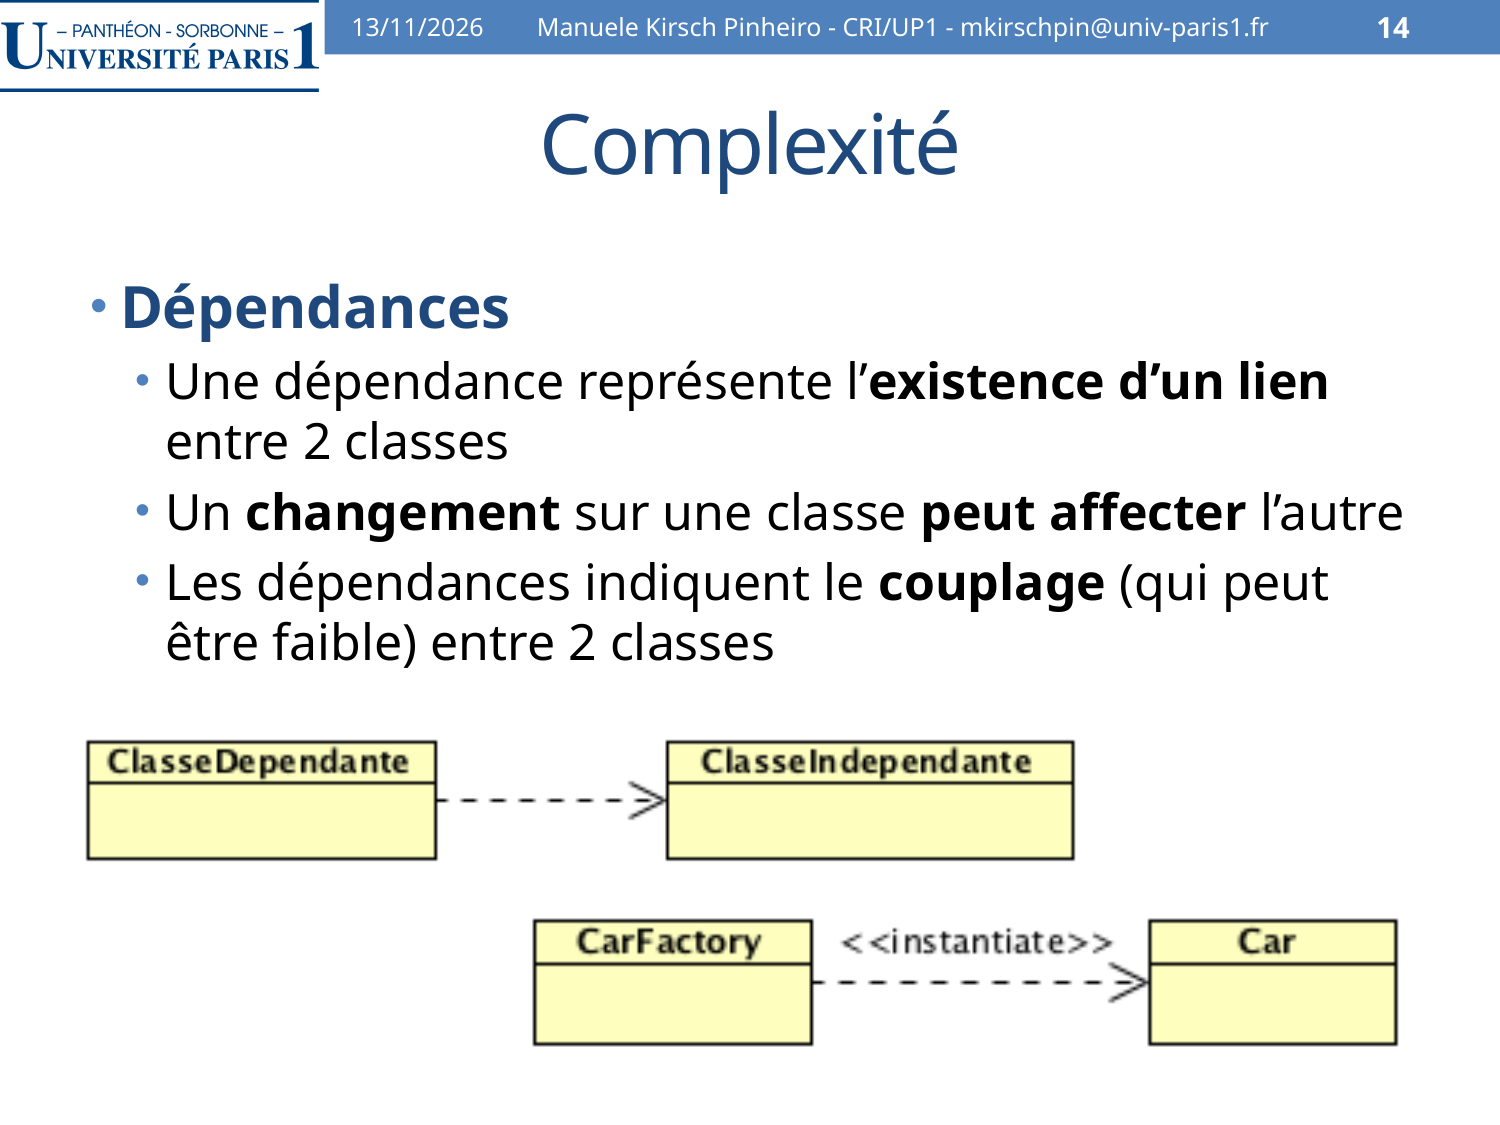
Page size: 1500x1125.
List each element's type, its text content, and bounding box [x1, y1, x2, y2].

slide_number 14 [1340, 3, 1425, 55]
picture [76, 727, 1087, 870]
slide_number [336, 3, 478, 55]
title Complexité [76, 66, 1425, 218]
list Dépendances Une dépendance représente l’existence d’un lien entre 2 classes Un changement sur une classe peut affecter l’autre Les dépendances indiquent le couplage (qui peut être faible) entre 2 classes [75, 262, 1425, 1063]
footer Manuele Kirsch Pinheiro - CRI/UP1 - mkirschpin@univ-paris1.fr [478, 3, 1329, 55]
picture [0, 0, 319, 92]
picture [525, 904, 1417, 1059]
